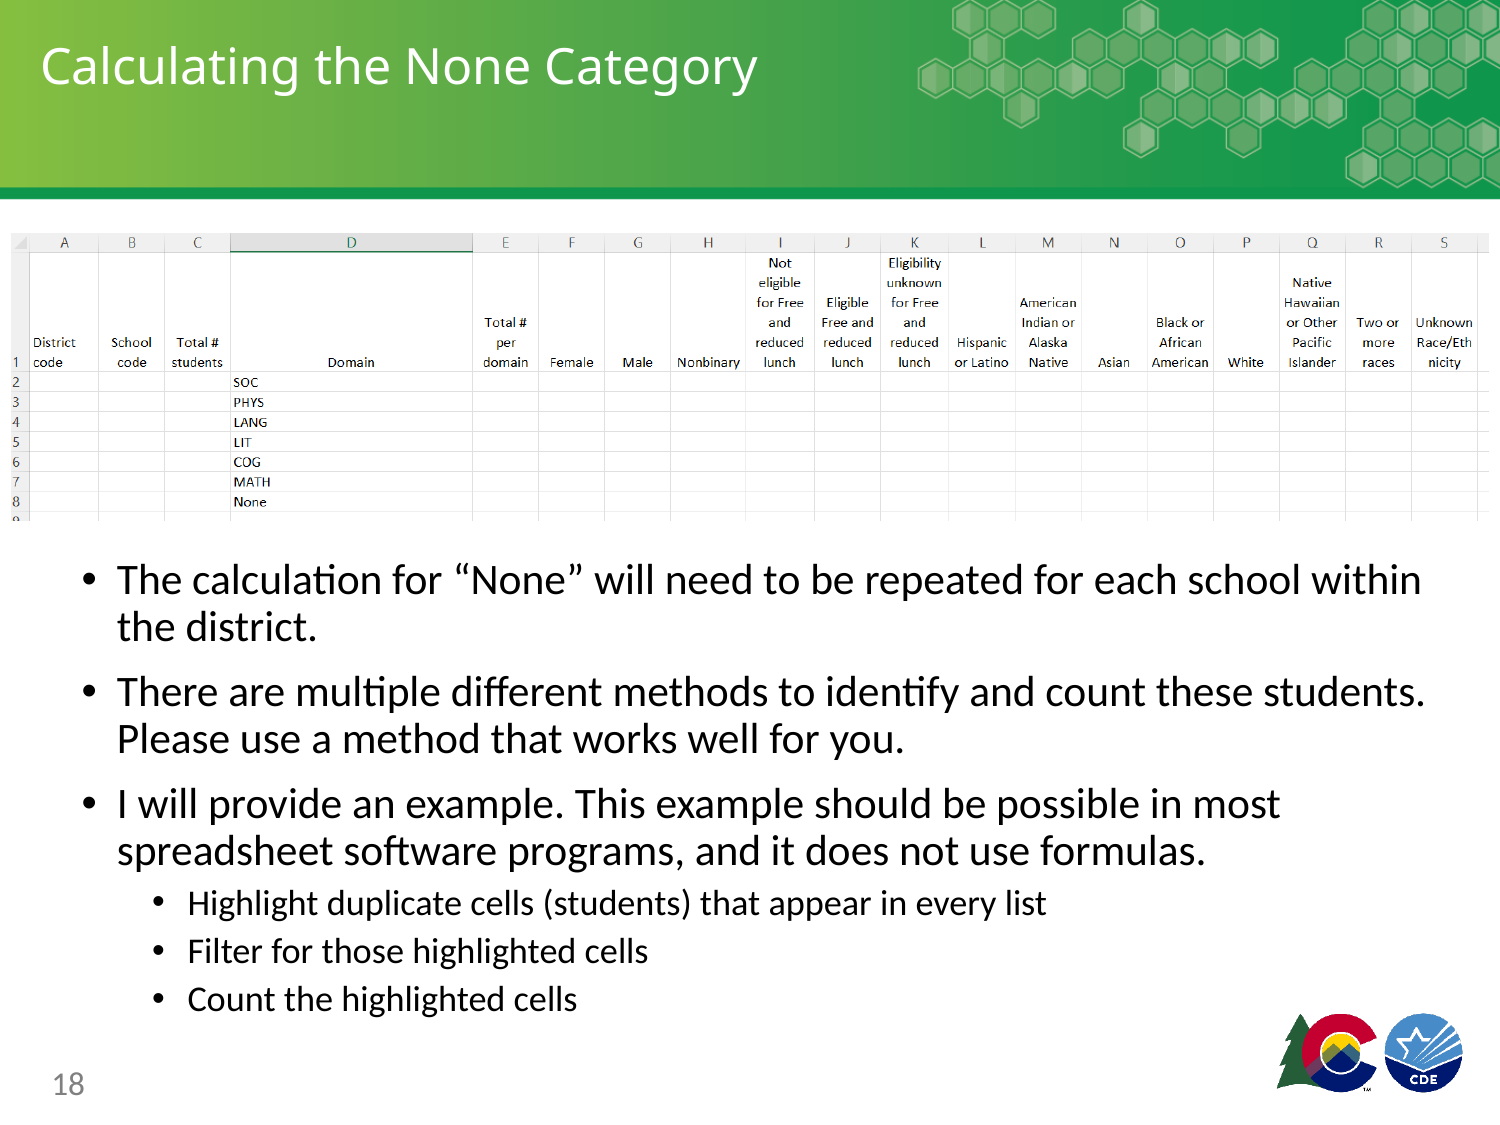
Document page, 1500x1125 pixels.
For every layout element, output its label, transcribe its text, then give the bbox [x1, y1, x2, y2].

picture [11, 233, 1489, 521]
slide_number 18 [36, 1054, 375, 1115]
picture [0, 0, 1500, 200]
picture [1275, 1012, 1463, 1093]
title Calculating the None Category [40, 41, 1038, 166]
list The calculation for “None” will need to be repeated for each school within the district. There are multiple different methods to identify and count these students. Please use a method that works well for you. I will provide an example. This example should be possible in most spreadsheet software programs, and it does not use formulas. Highlight duplicate cells (students) that appear in every list Filter for those highlighted cells Count the highlighted cells [66, 549, 1453, 1032]
